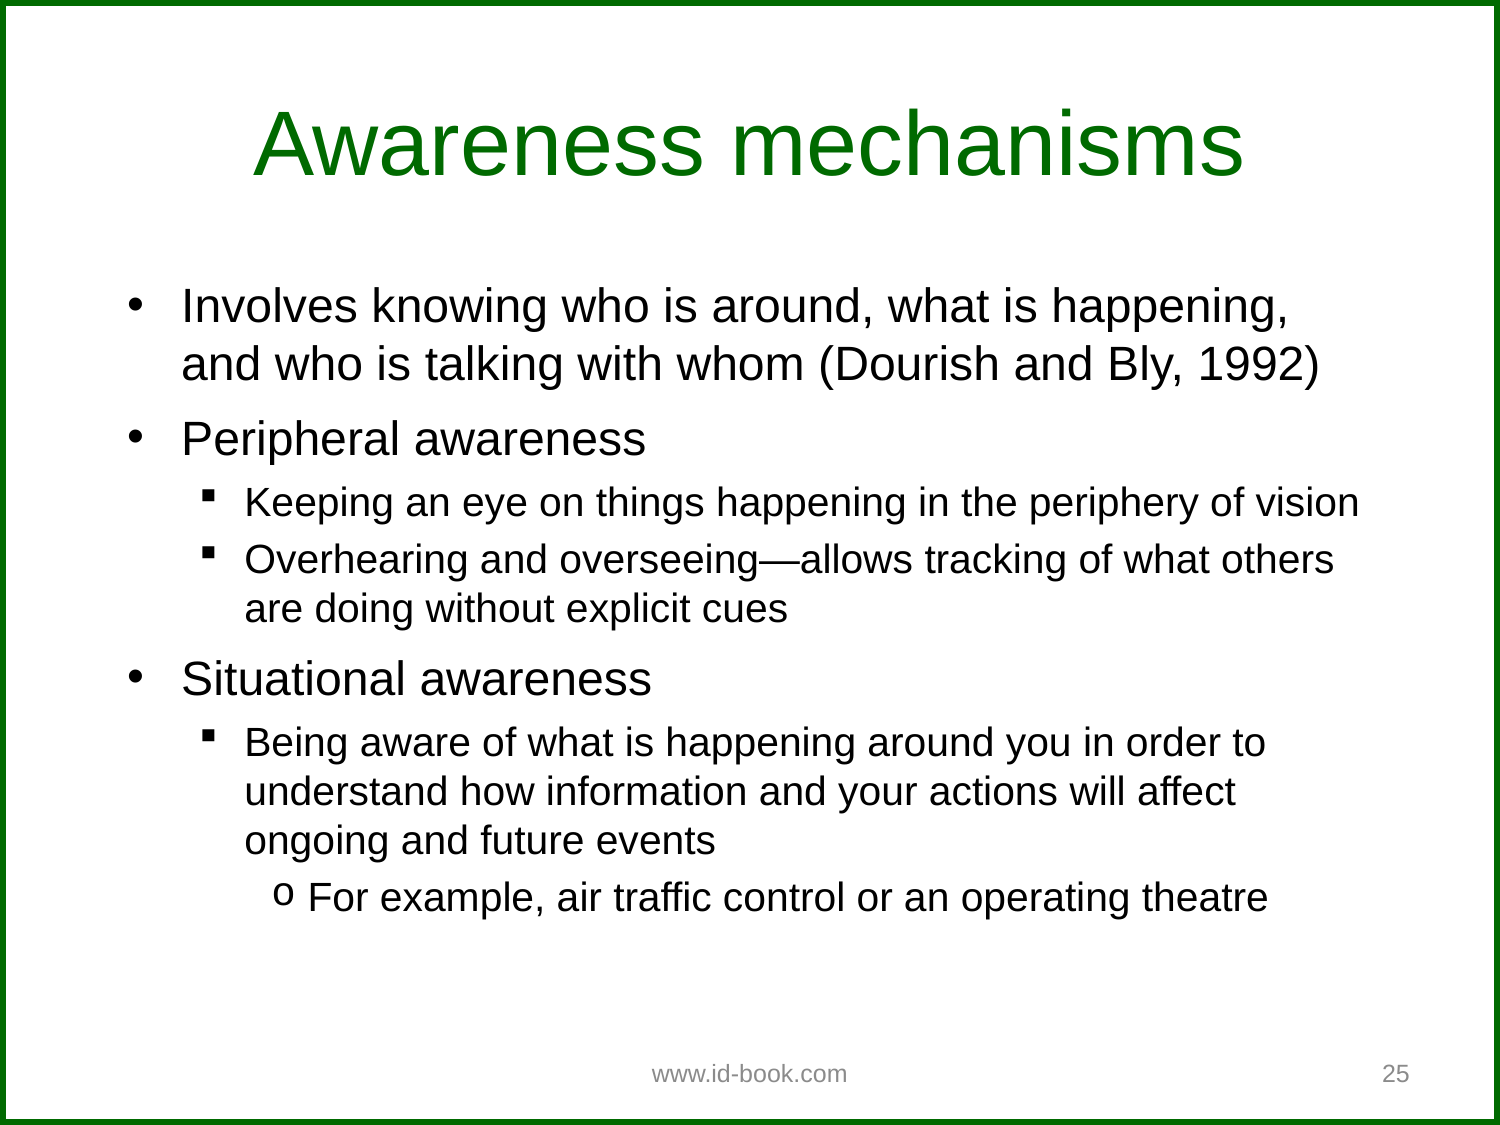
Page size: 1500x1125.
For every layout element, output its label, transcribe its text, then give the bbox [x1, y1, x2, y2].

footer www.id-book.com [512, 1042, 988, 1103]
list Involves knowing who is around, what is happening, and who is talking with whom (Dourish and Bly, 1992) Peripheral awareness Keeping an eye on things happening in the periphery of vision Overhearing and overseeing—allows tracking of what others are doing without explicit cues Situational awareness Being aware of what is happening around you in order to understand how information and your actions will affect ongoing and future events For example, air traffic control or an operating theatre [112, 267, 1388, 943]
slide_number 25 [1074, 1042, 1425, 1103]
title Awareness mechanisms [75, 45, 1425, 233]
